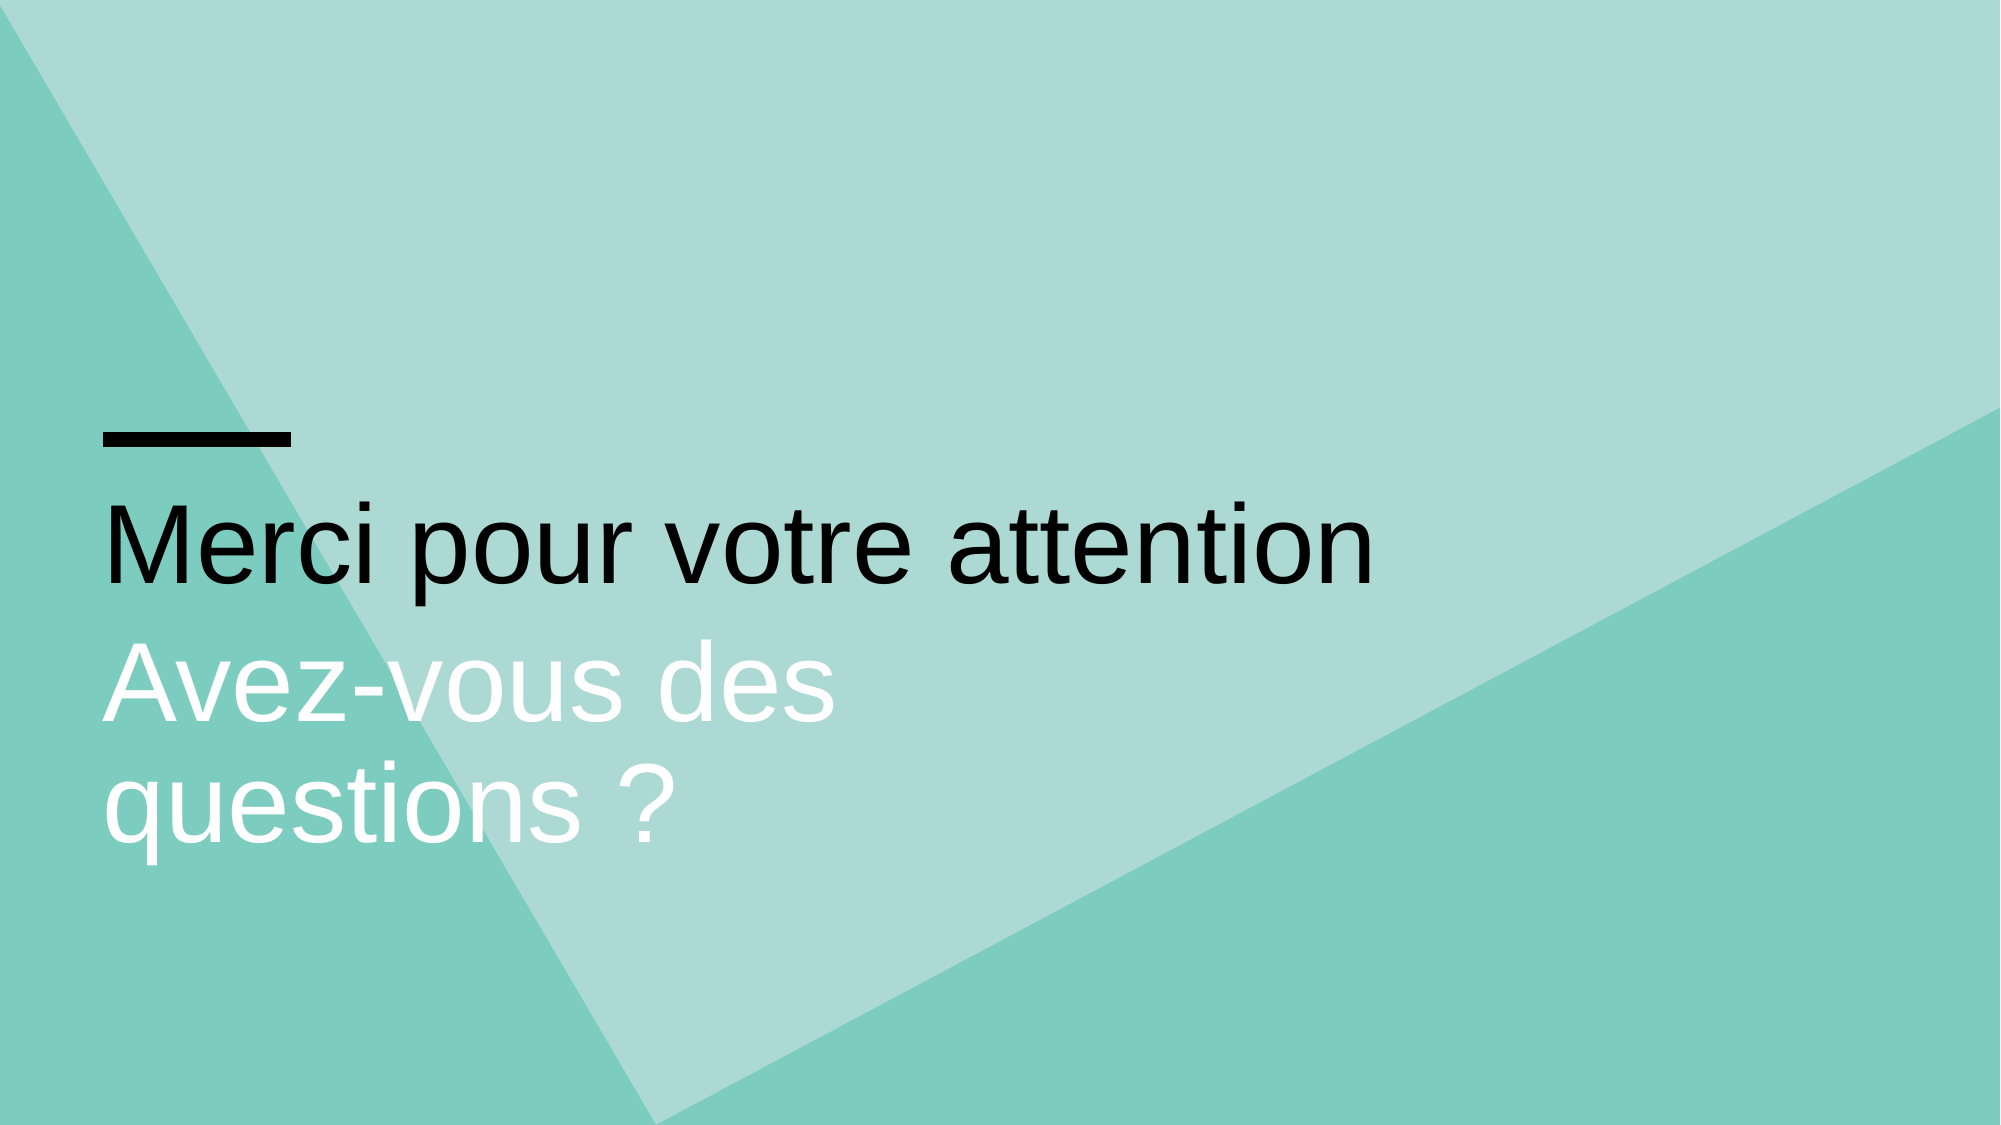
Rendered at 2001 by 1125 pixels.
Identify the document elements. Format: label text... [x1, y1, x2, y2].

list Avez-vous des questions ? [102, 623, 1433, 747]
list Merci pour votre attention [102, 485, 1433, 609]
